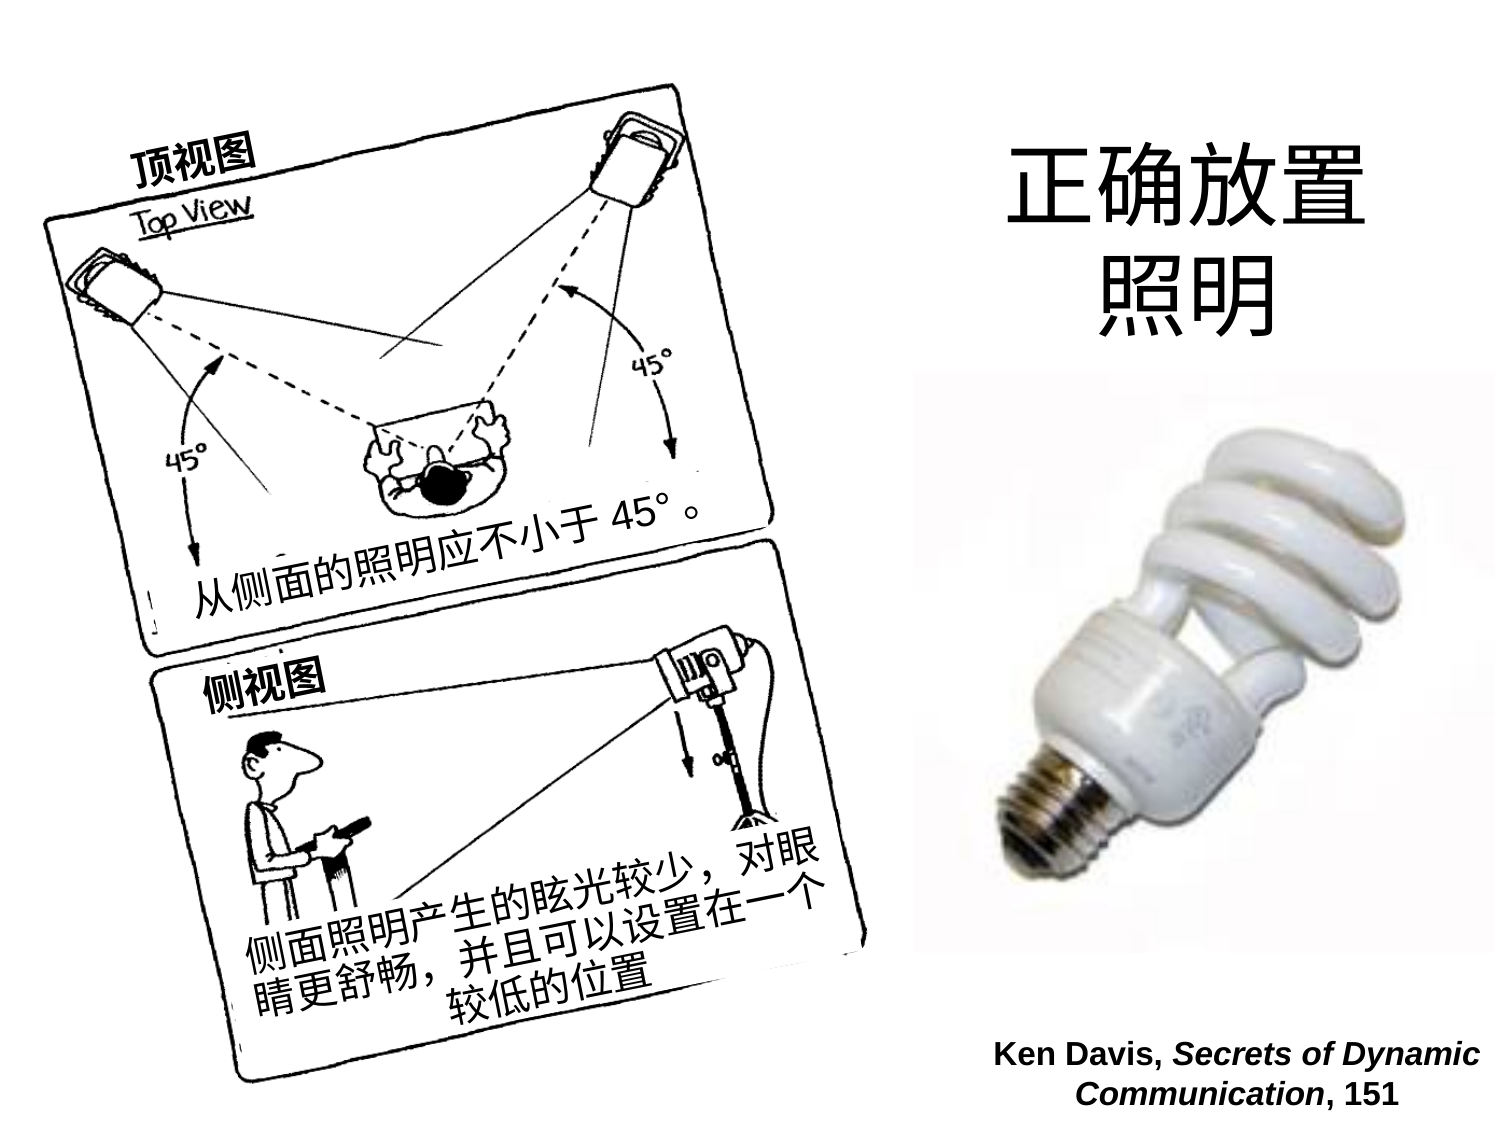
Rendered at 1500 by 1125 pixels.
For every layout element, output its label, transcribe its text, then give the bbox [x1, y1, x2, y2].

picture [191, 1051, 499, 1109]
title 正确放置 照明 [937, 54, 1438, 370]
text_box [105, 108, 855, 1051]
picture [415, 50, 722, 108]
picture [22, 168, 105, 607]
picture [913, 372, 1495, 954]
picture [855, 796, 890, 982]
text_box Ken Davis, Secrets of Dynamic Communication, 151 [974, 1026, 1500, 1118]
